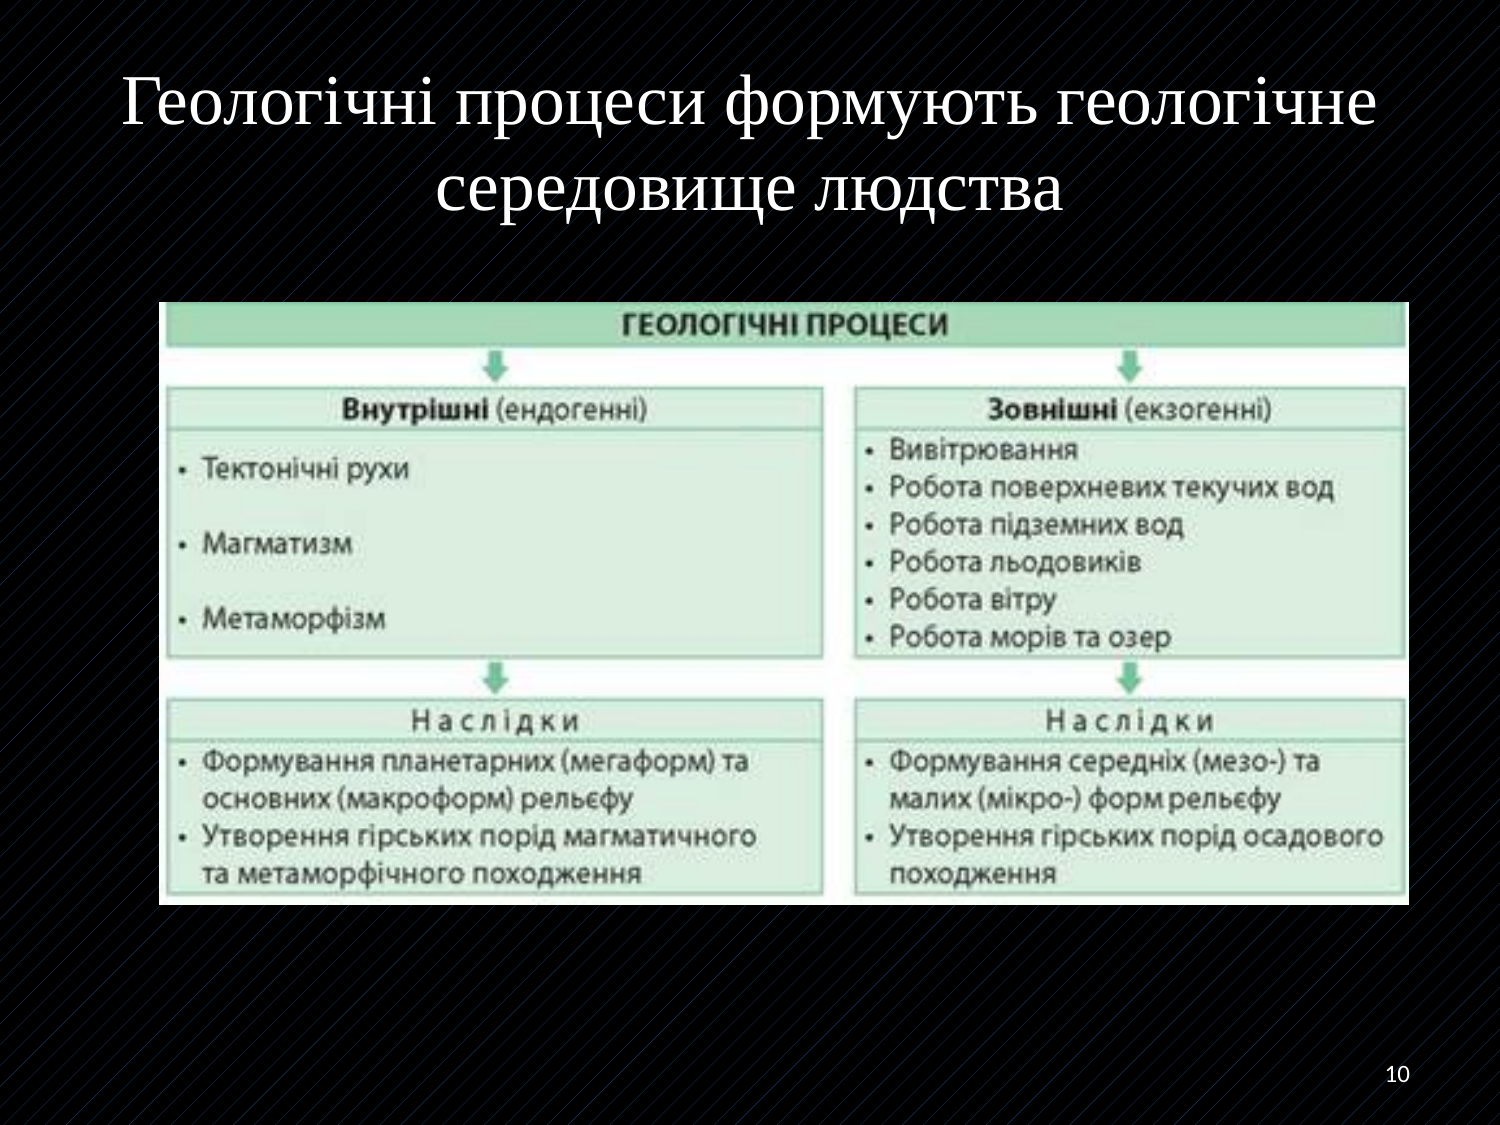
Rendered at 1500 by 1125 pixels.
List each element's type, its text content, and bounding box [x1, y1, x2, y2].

slide_number 10 [1074, 1042, 1425, 1103]
picture [159, 302, 1409, 906]
title Геологічні процеси формують геологічне середовище людства [75, 45, 1425, 233]
